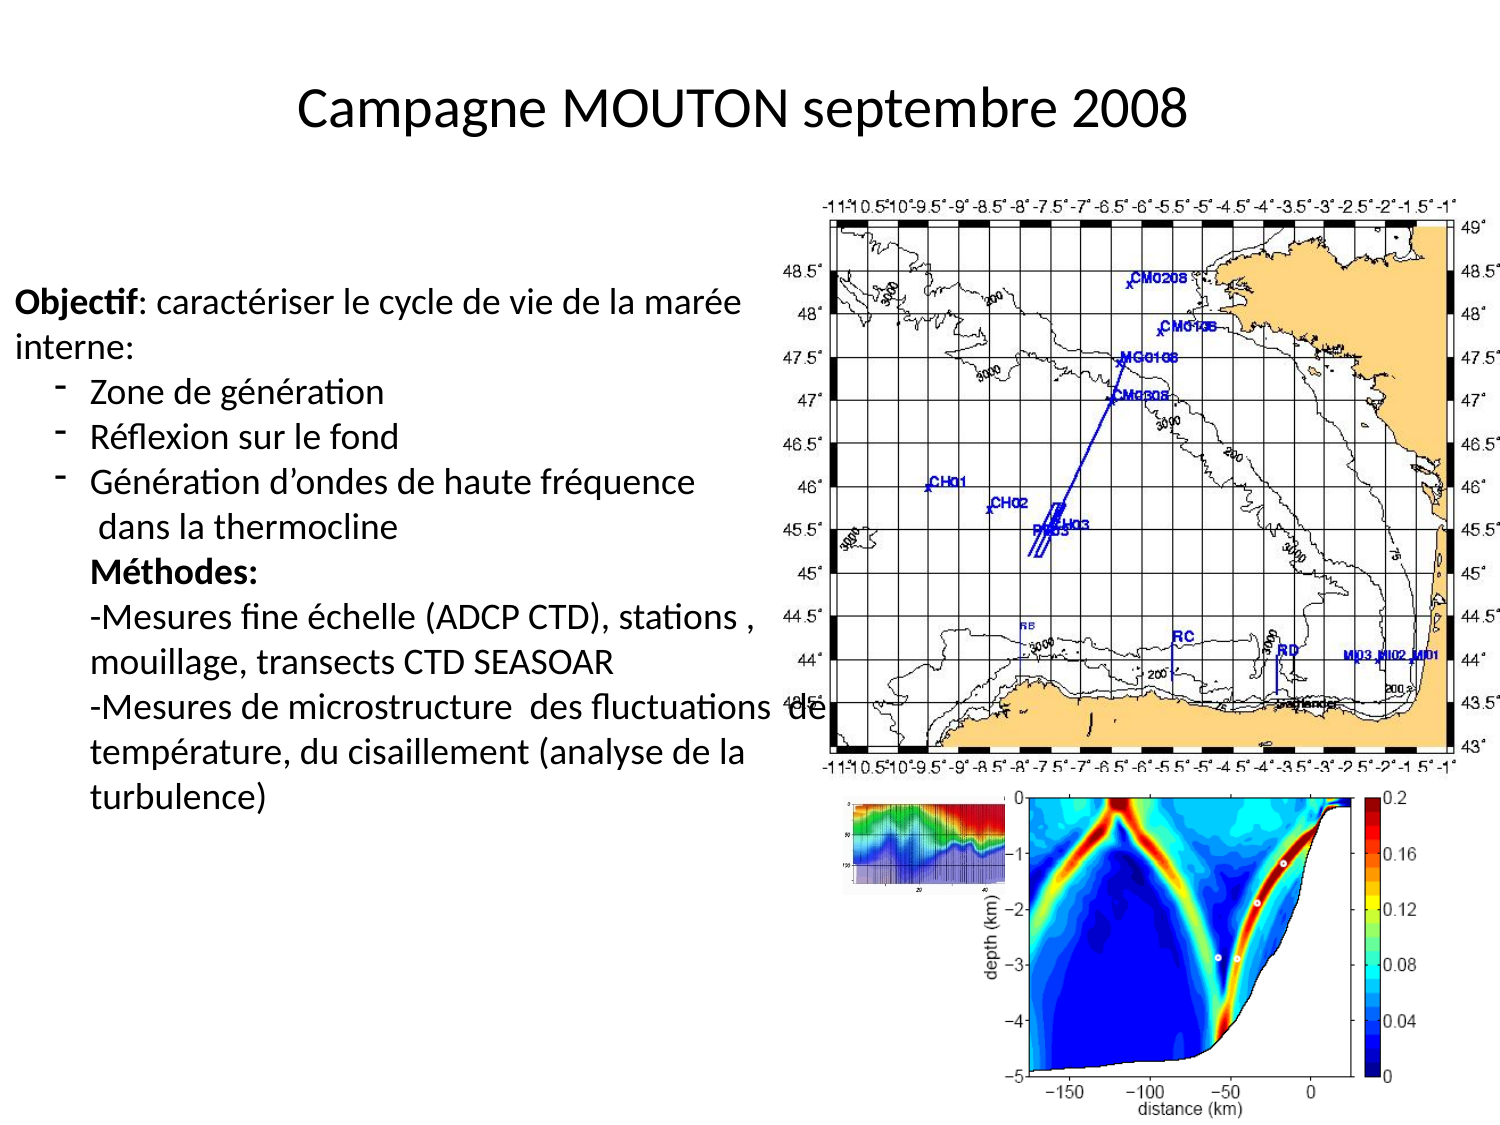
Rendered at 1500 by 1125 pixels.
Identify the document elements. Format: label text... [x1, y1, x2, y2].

text_box Objectif: caractériser le cycle de vie de la marée interne: Zone de génération Réflexion sur le fond Génération d’ondes de haute fréquence dans la thermocline Méthodes: -Mesures fine échelle (ADCP CTD), stations , mouillage, transects CTD SEASOAR -Mesures de microstructure des fluctuations de température, du cisaillement (analyse de la turbulence) [0, 269, 838, 825]
title Campagne MOUTON septembre 2008 [74, 44, 1426, 233]
picture [782, 198, 1500, 1125]
